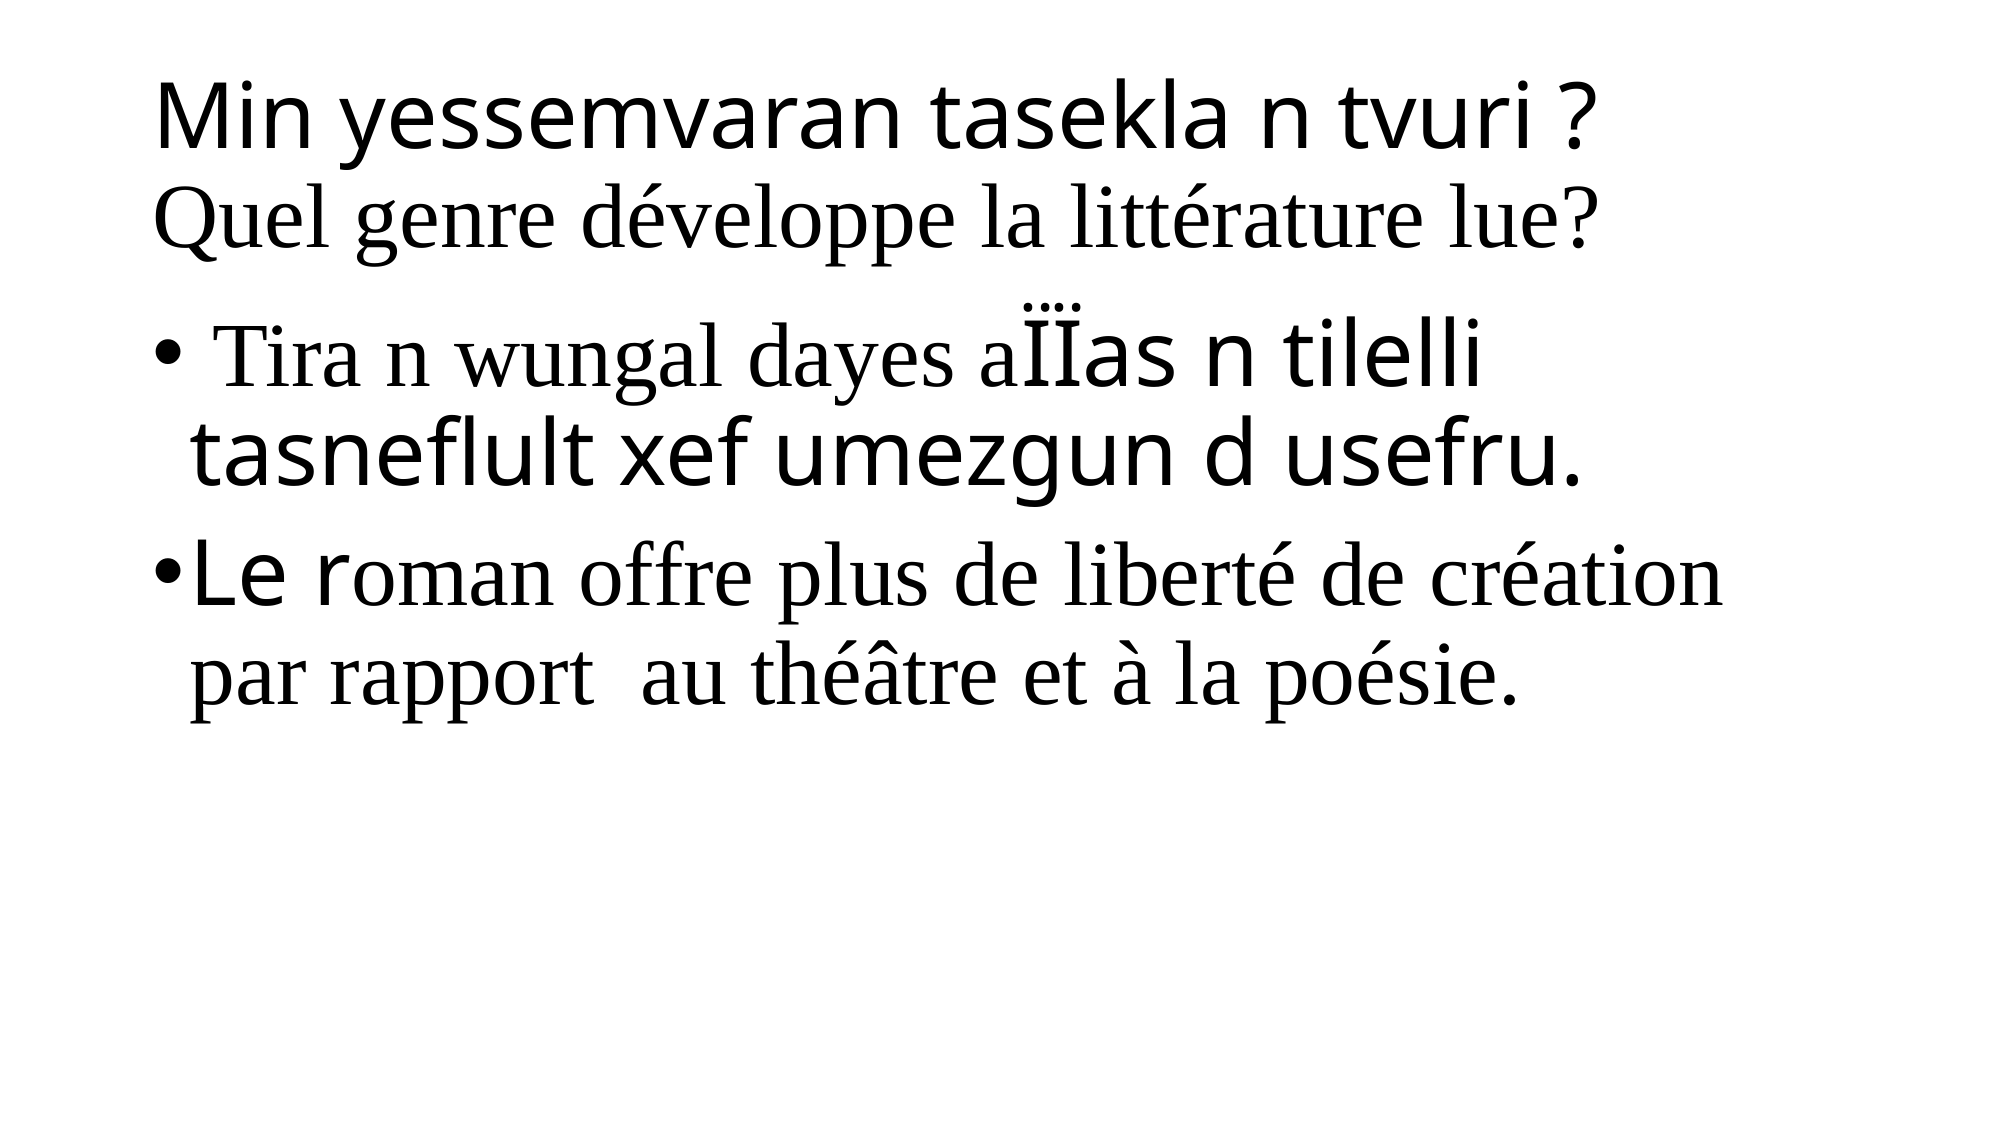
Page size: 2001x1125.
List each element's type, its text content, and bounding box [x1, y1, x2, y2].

list Tira n wungal dayes aÏÏas n tilelli tasneflult xef umezgun d usefru. Le roman offre plus de liberté de création par rapport au théâtre et à la poésie. [137, 299, 1863, 1014]
title Min yessemvaran tasekla n tvuri ? Quel genre développe la littérature lue? [137, 59, 1863, 278]
